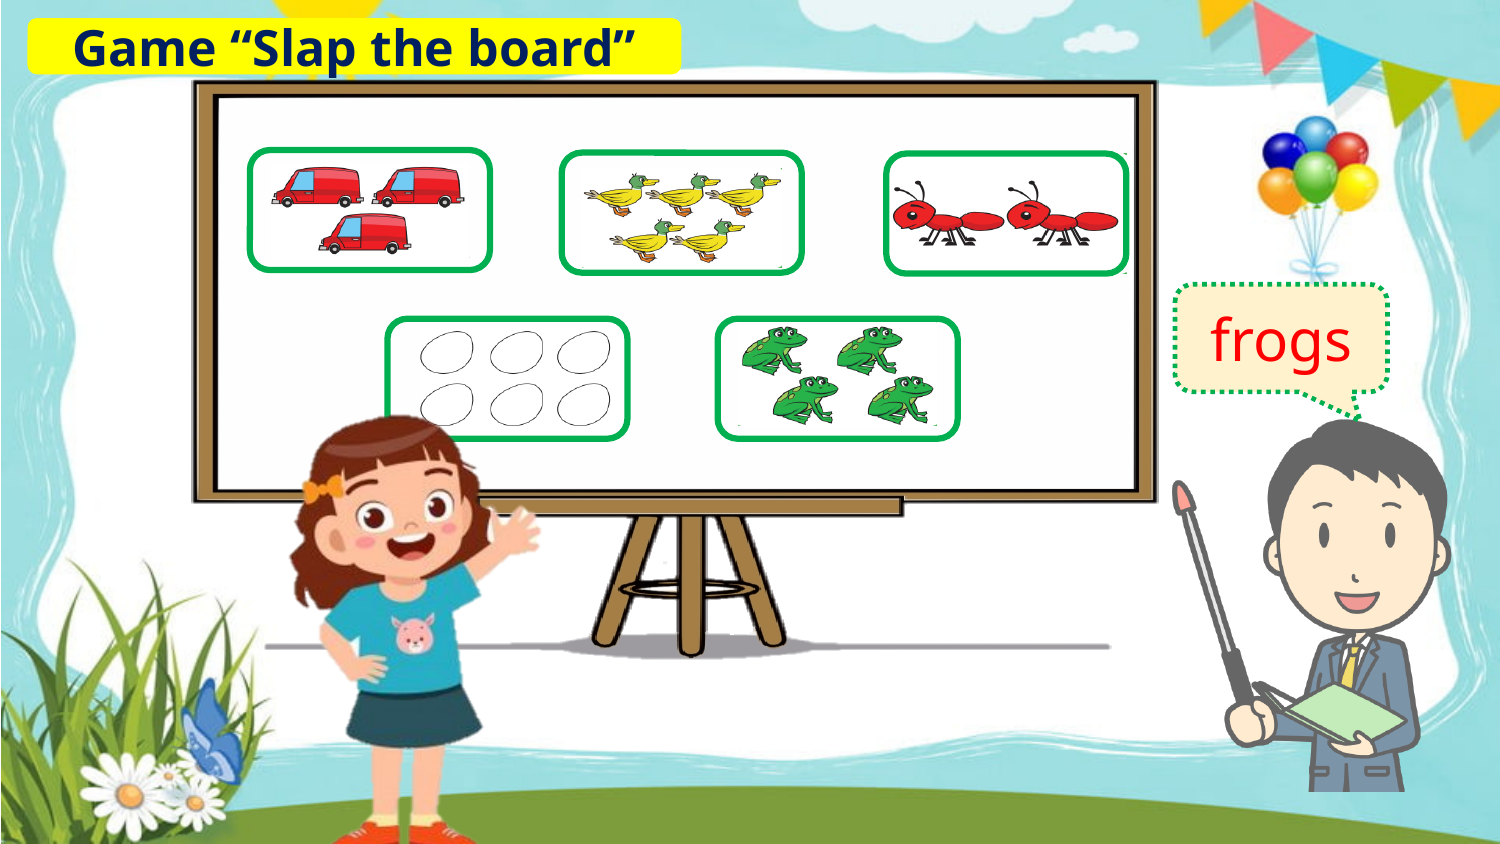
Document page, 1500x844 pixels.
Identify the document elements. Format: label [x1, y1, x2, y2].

text_box [717, 318, 958, 439]
picture [1, 0, 1500, 844]
text_box [387, 318, 628, 439]
text_box [561, 152, 802, 273]
text_box [249, 150, 490, 271]
text_box [886, 153, 1127, 274]
